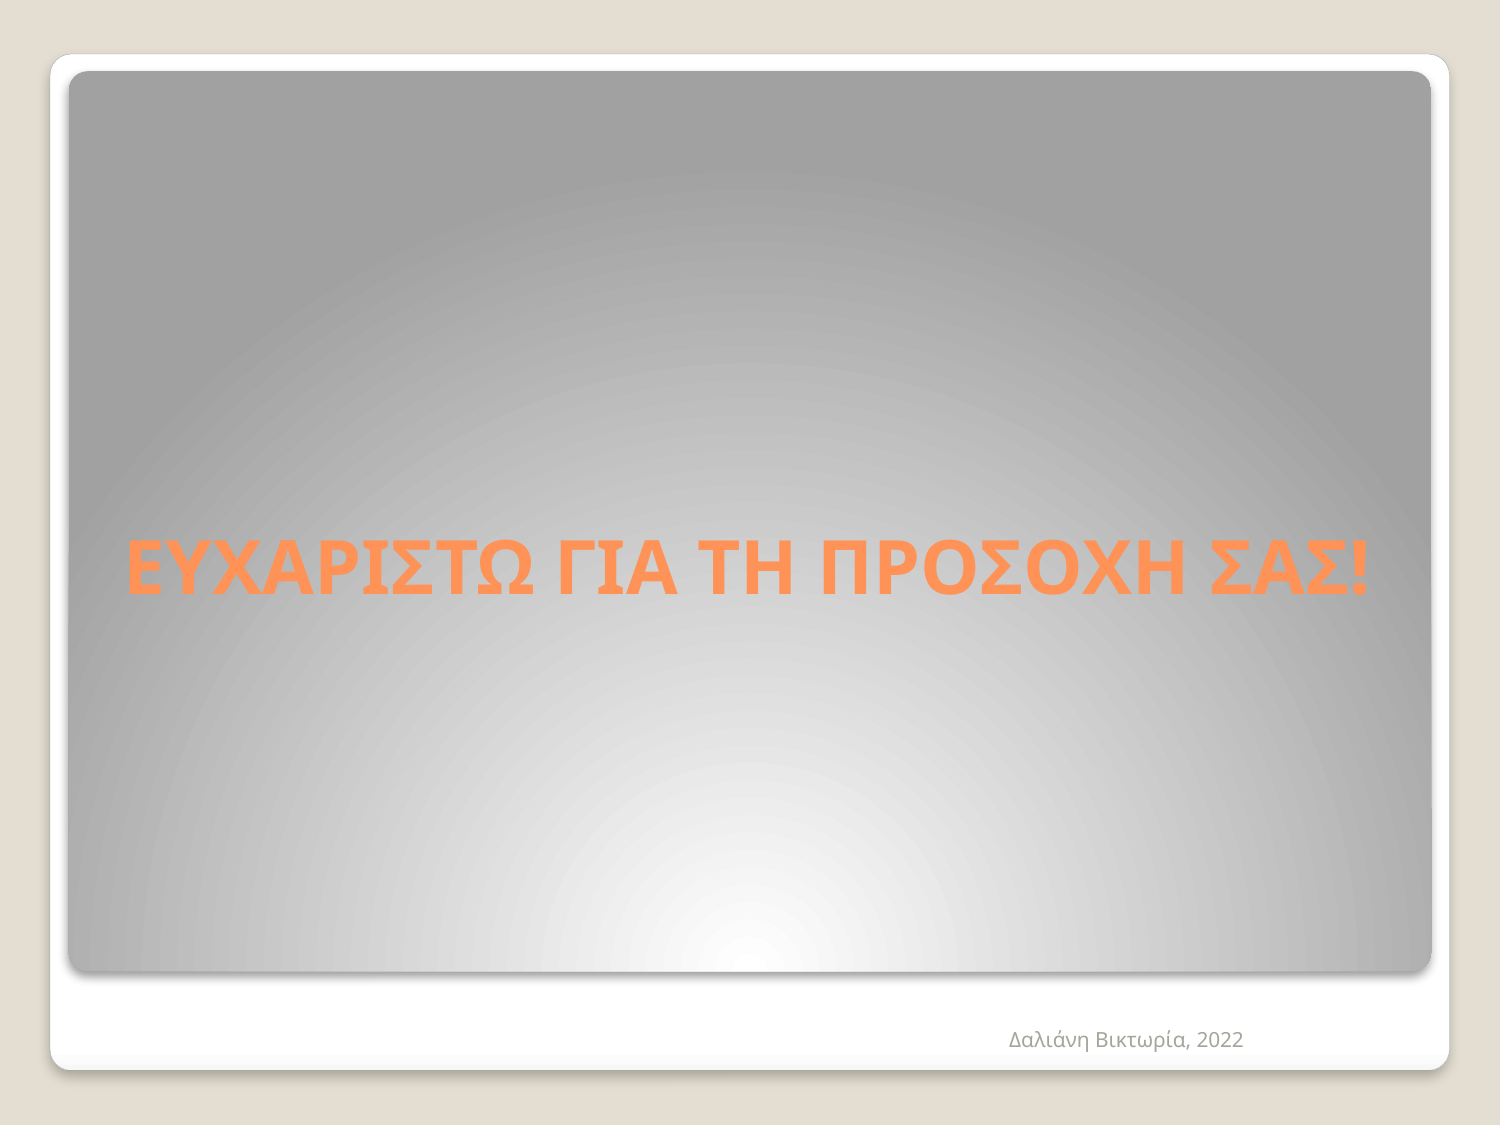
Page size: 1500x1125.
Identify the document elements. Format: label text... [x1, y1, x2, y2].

footer Δαλιάνη Βικτωρία, 2022 [994, 1002, 1370, 1063]
title ΕΥΧΑΡΙΣΤΩ ΓΙΑ ΤΗ ΠΡΟΣΟΧΗ ΣΑΣ! [76, 444, 1420, 617]
